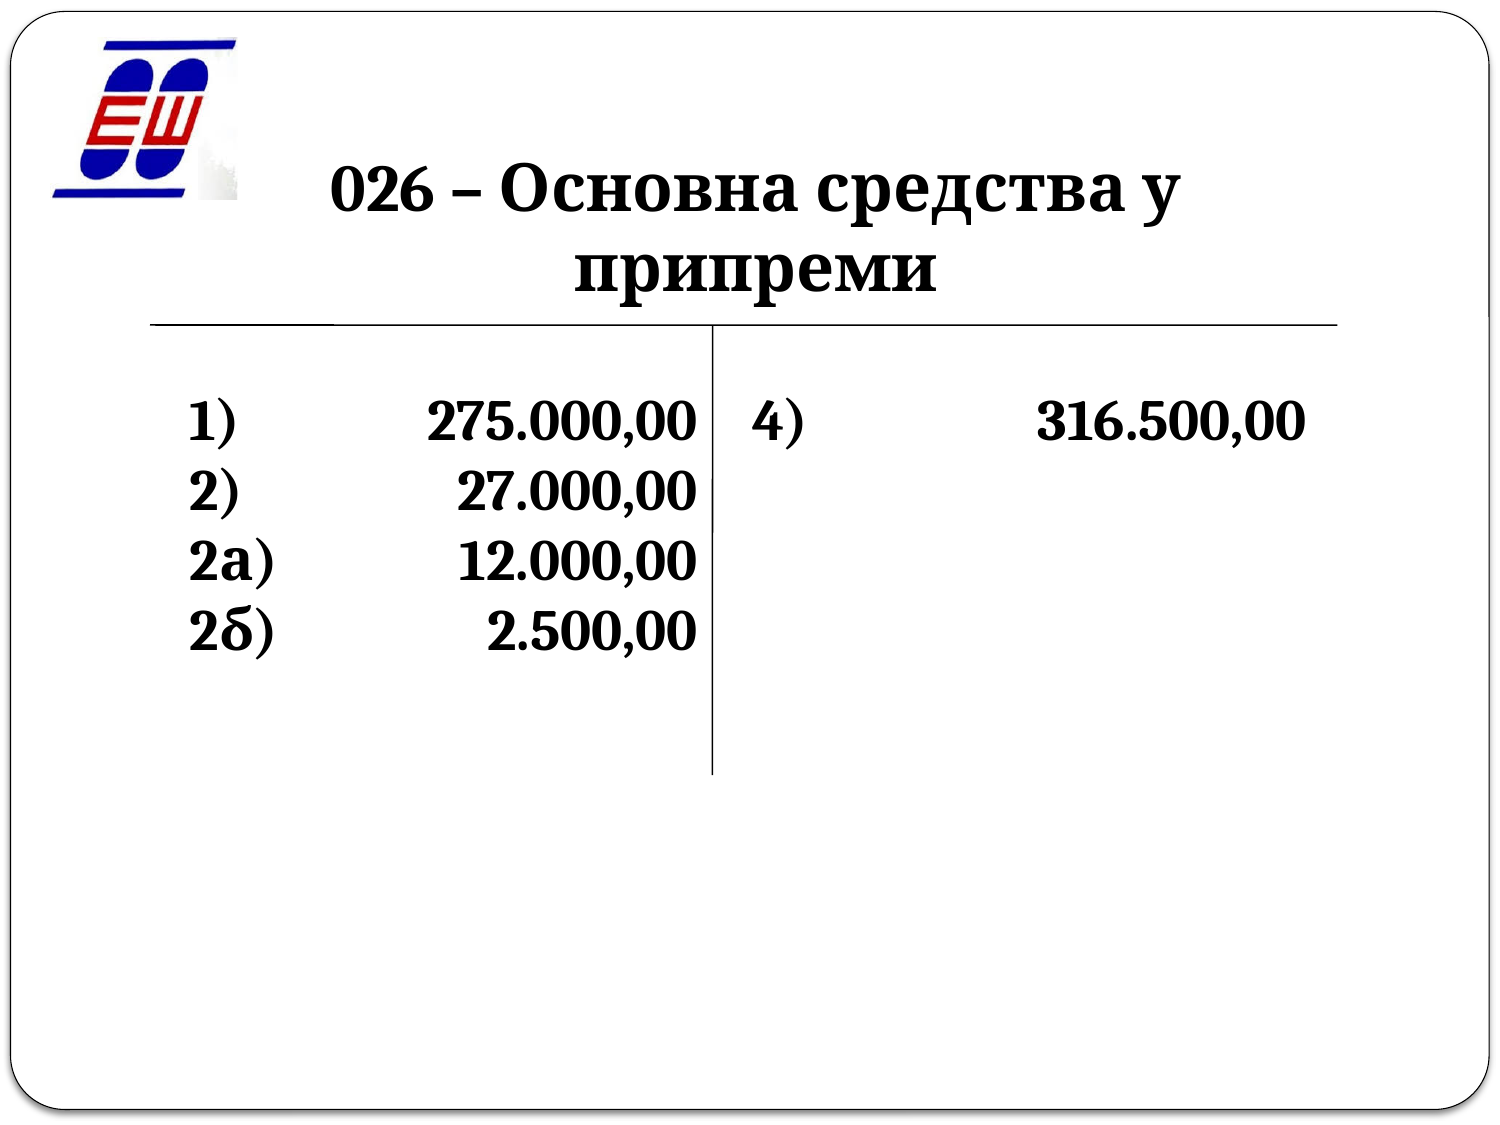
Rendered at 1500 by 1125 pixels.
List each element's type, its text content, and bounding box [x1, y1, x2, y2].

text_box 1) 2) 2а) 2б) [174, 375, 663, 740]
picture [49, 37, 238, 201]
text_box 275.000,00 27.000,00 12.000,00 2.500,00 [375, 374, 713, 670]
text_box 4) 316.500,00 [737, 374, 1363, 530]
text_box 026 – Основна средства у припреми [274, 137, 1238, 313]
